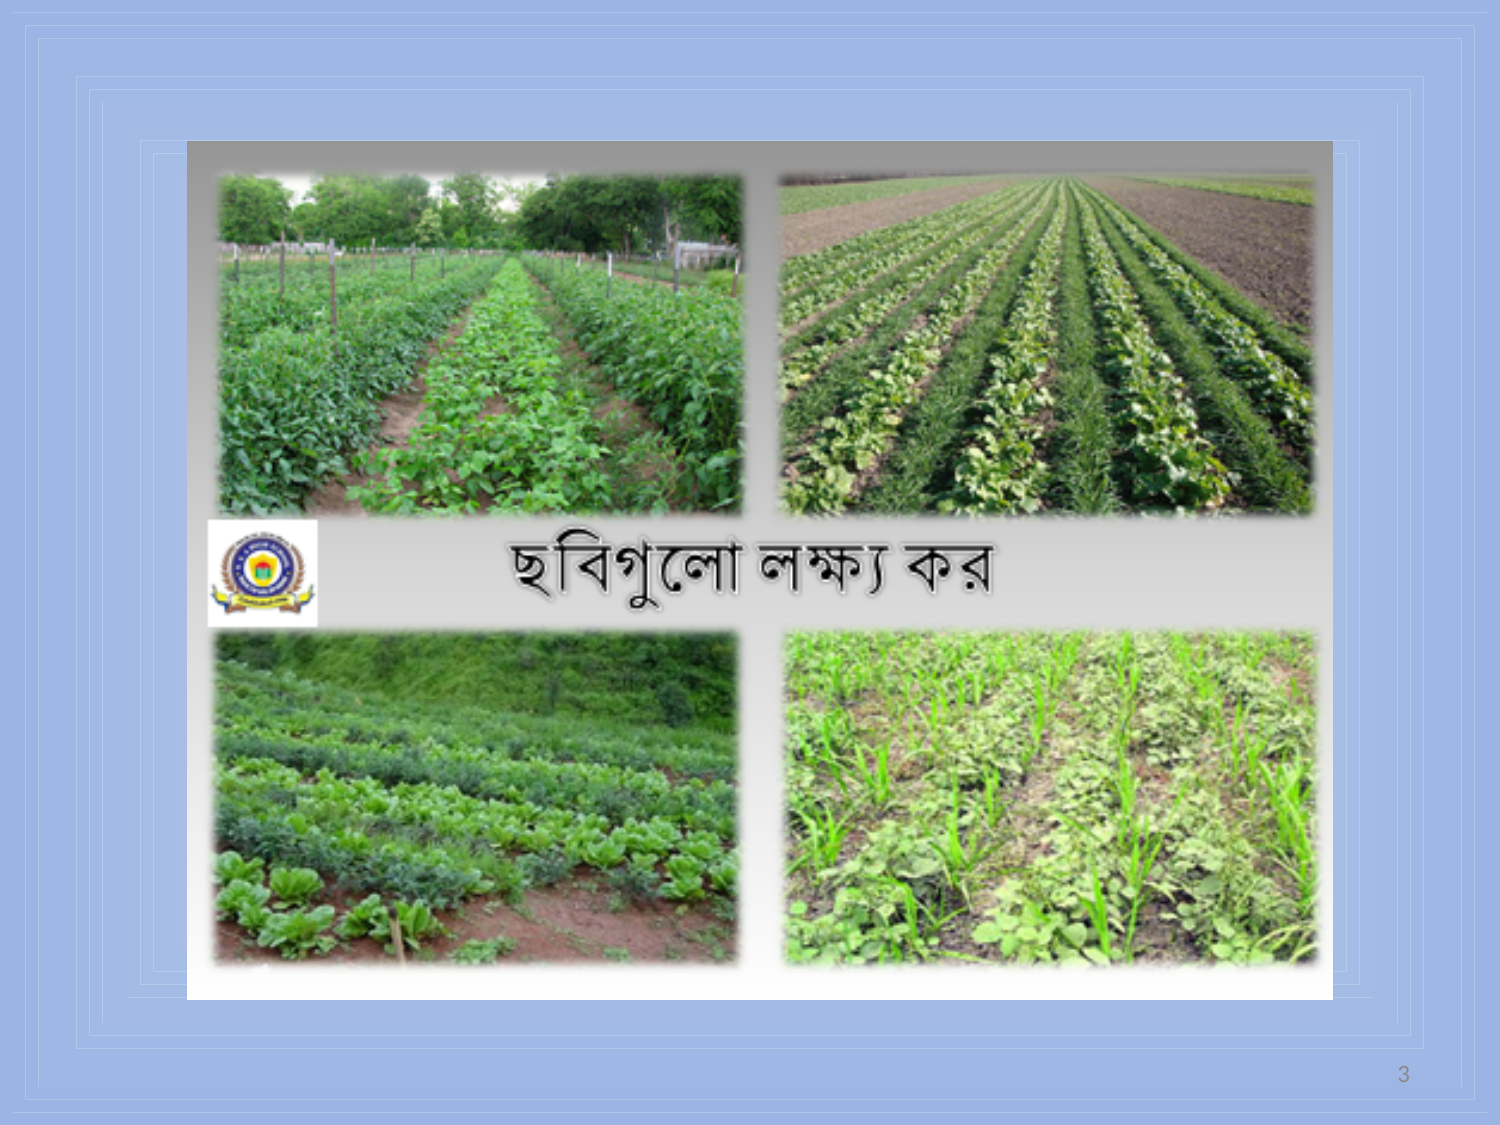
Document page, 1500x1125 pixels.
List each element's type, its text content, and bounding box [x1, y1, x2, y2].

picture [187, 141, 1333, 1001]
slide_number 3 [1074, 1042, 1425, 1103]
